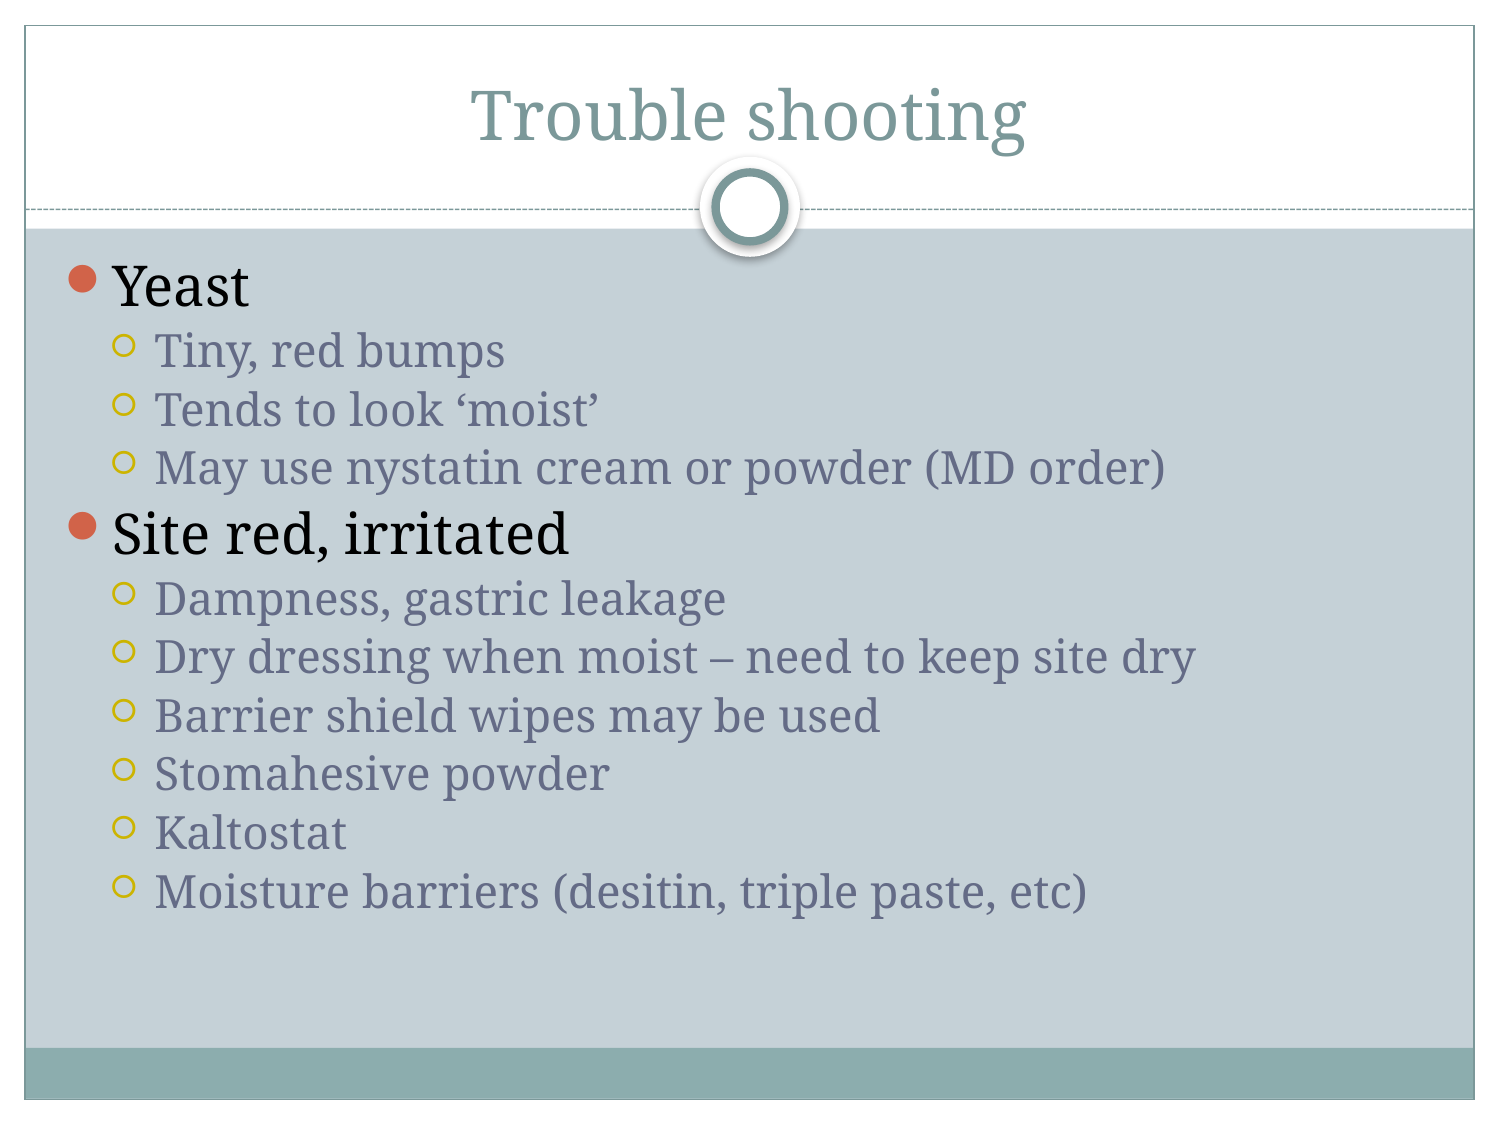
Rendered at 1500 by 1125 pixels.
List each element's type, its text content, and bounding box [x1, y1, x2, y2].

list Yeast Tiny, red bumps Tends to look ‘moist’ May use nystatin cream or powder (MD order) Site red, irritated Dampness, gastric leakage Dry dressing when moist – need to keep site dry Barrier shield wipes may be used Stomahesive powder Kaltostat Moisture barriers (desitin, triple paste, etc) [49, 250, 1445, 1001]
title Trouble shooting [49, 37, 1450, 162]
